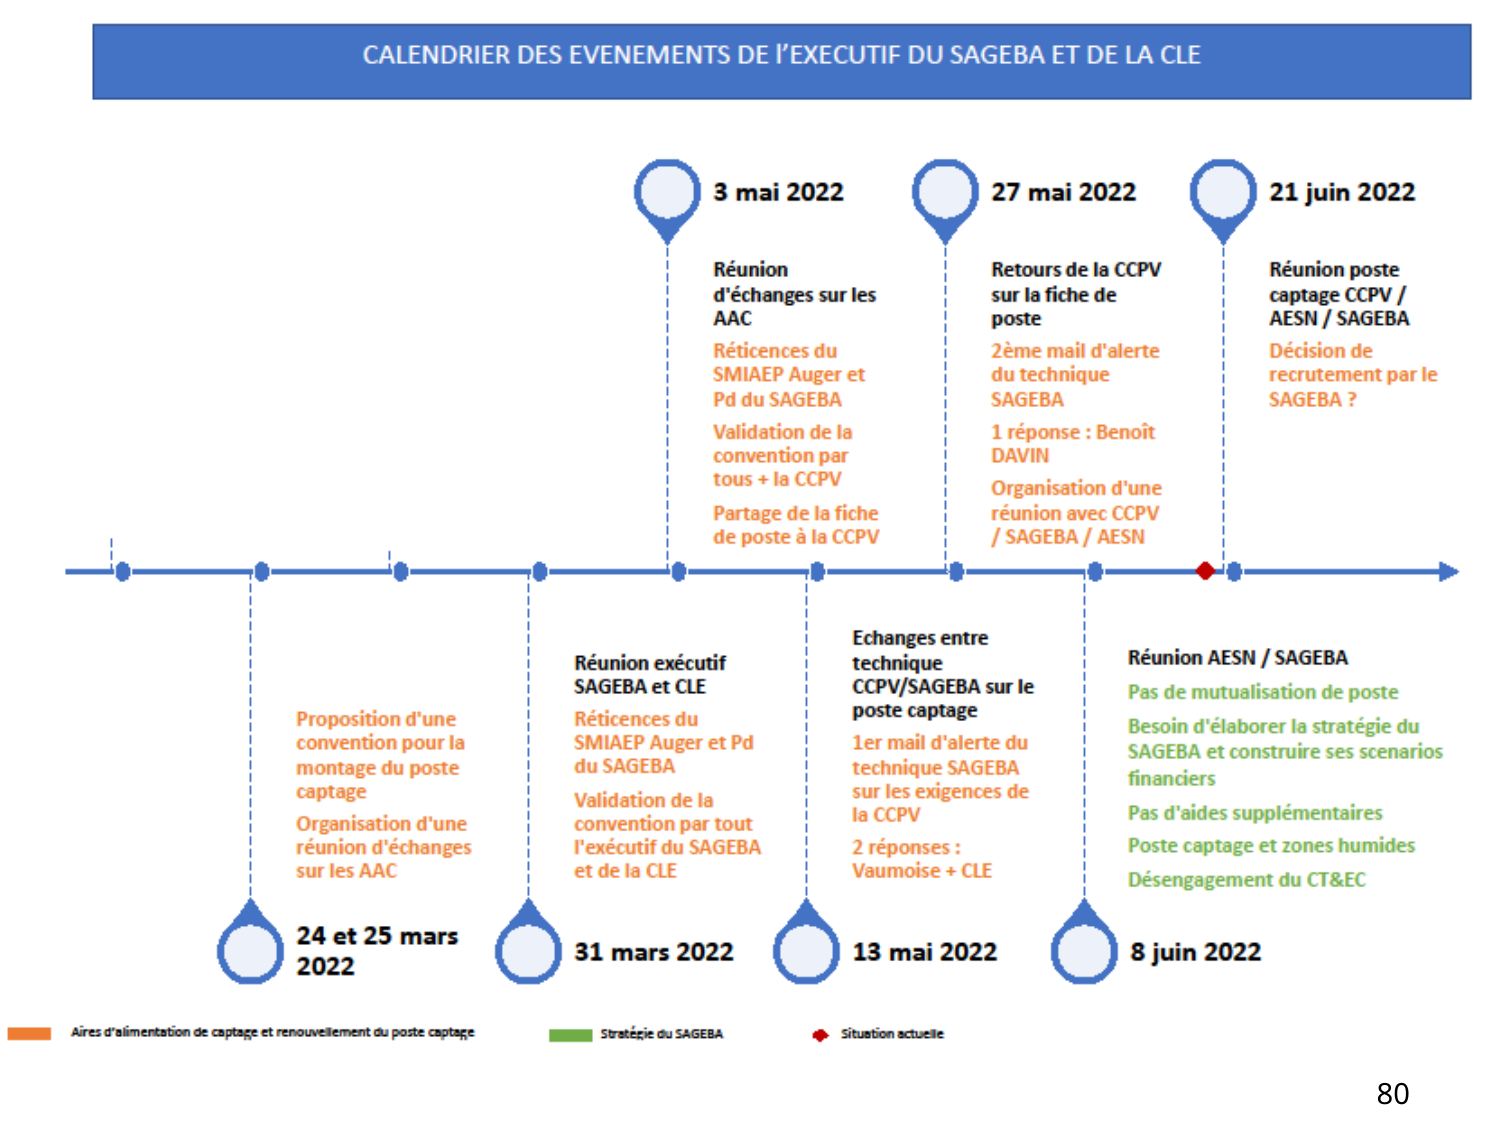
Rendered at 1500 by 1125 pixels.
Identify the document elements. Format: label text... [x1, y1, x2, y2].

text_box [0, 0, 1500, 1073]
slide_number 80 [1075, 1073, 1425, 1125]
